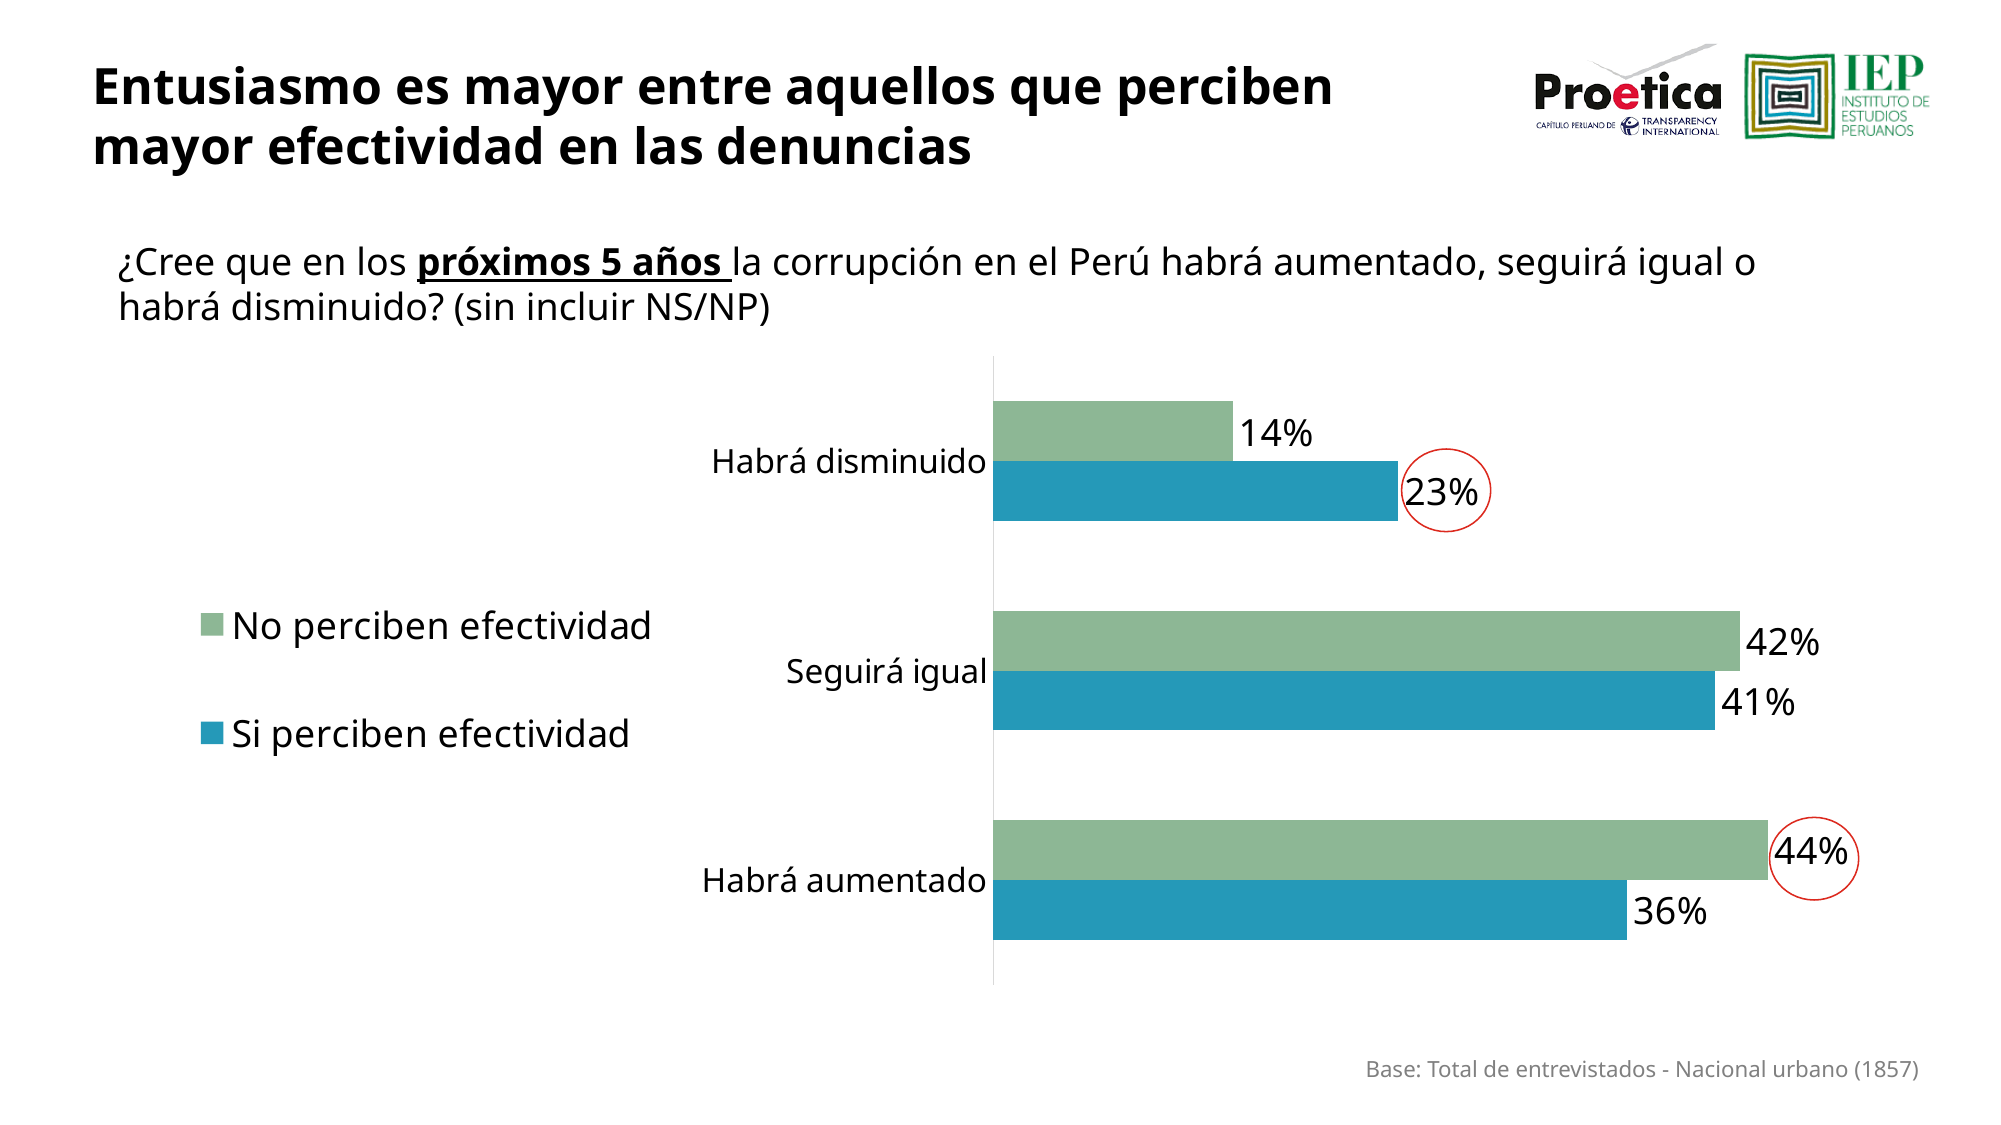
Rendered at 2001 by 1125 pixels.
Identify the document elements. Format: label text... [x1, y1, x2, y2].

picture [1496, 22, 1935, 168]
text_box ¿Cree que en los próximos 5 años la corrupción en el Perú habrá aumentado, seguirá igual o habrá disminuido? (sin incluir NS/NP) [103, 231, 1795, 336]
chart [151, 329, 1875, 1047]
text_box Entusiasmo es mayor entre aquellos que perciben mayor efectividad en las denuncias [78, 47, 1450, 196]
